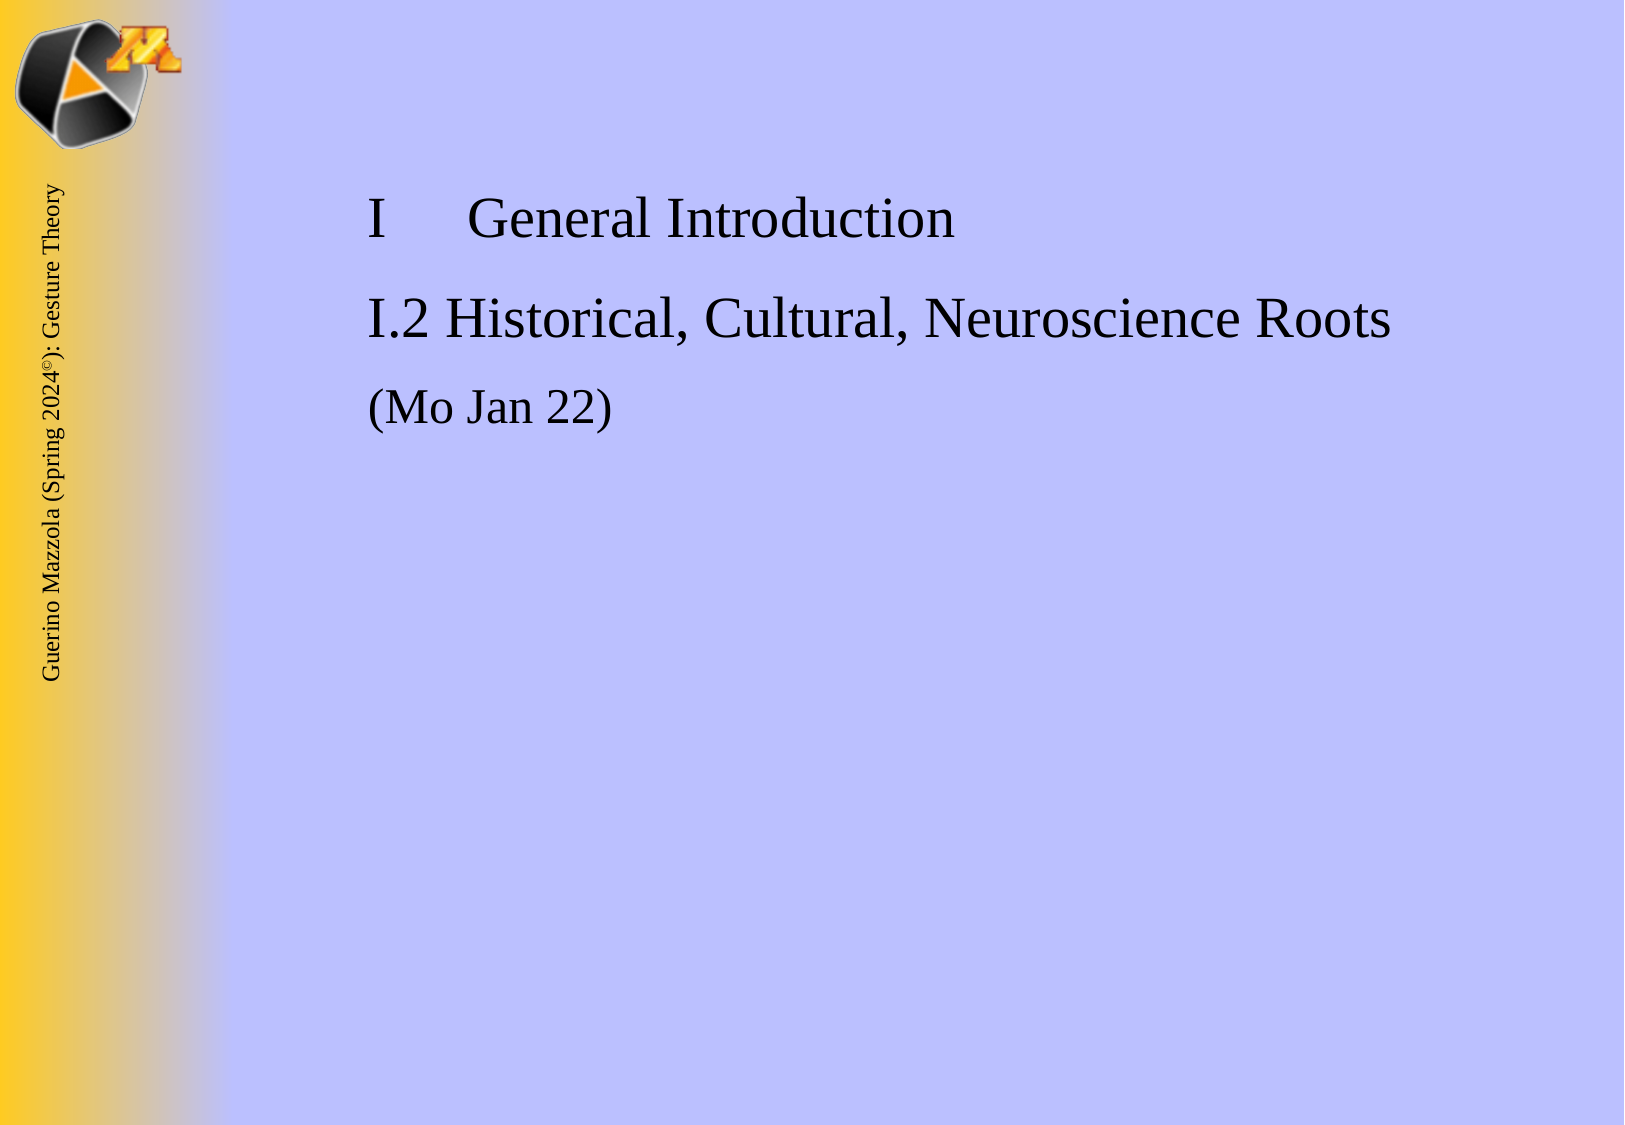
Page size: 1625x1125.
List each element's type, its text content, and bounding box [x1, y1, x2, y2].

picture [12, 18, 197, 149]
text_box I General Introduction I.2 Historical, Cultural, Neuroscience Roots (Mo Jan 22) [353, 172, 1541, 501]
